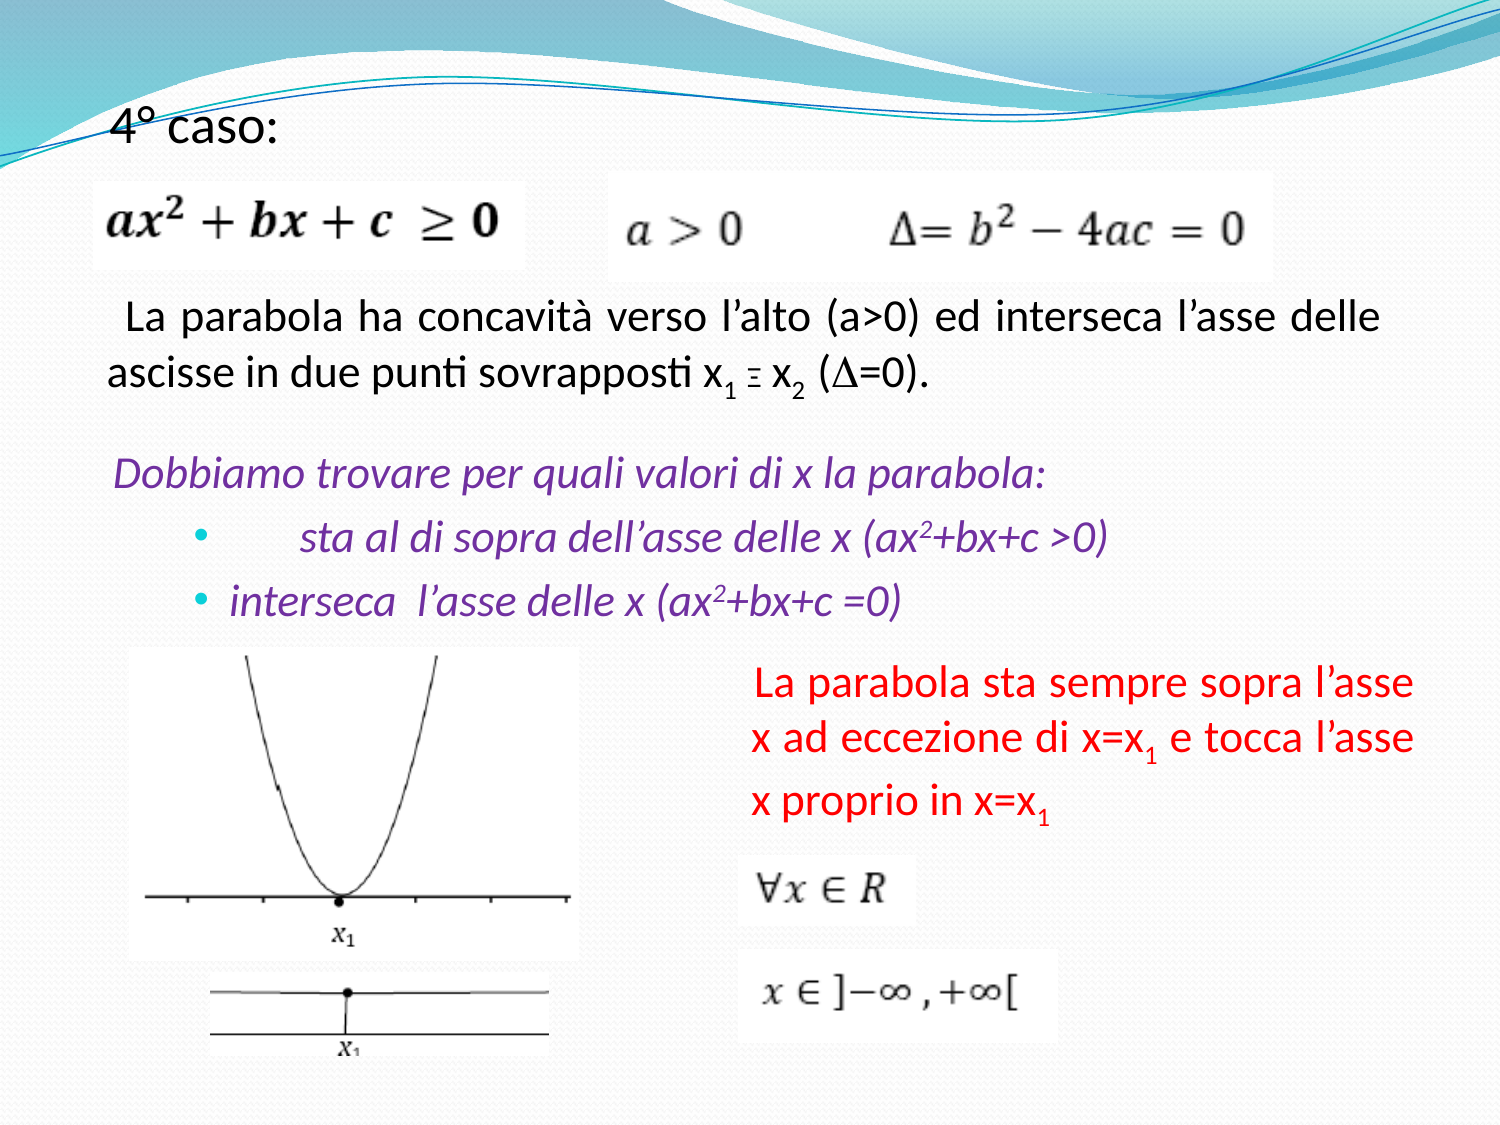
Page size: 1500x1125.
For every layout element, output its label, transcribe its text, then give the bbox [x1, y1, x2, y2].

picture [608, 171, 1273, 282]
picture [737, 855, 916, 927]
text_box La parabola ha concavità verso l’alto (a>0) ed interseca l’asse delle ascisse in due punti sovrapposti x1 Ξ x2 (D=0). Dobbiamo trovare per quali valori di x la parabola: sta al di sopra dell’asse delle x (ax2+bx+c >0) interseca l’asse delle x (ax2+bx+c =0) [46, 269, 1397, 422]
picture [93, 180, 525, 270]
picture [737, 948, 1059, 1044]
picture [128, 647, 580, 962]
text_box La parabola sta sempre sopra l’asse x ad eccezione di x=x1 e tocca l’asse x proprio in x=x1 [691, 644, 1430, 844]
picture [210, 973, 549, 1056]
text_box 4° caso: [70, 81, 1421, 235]
